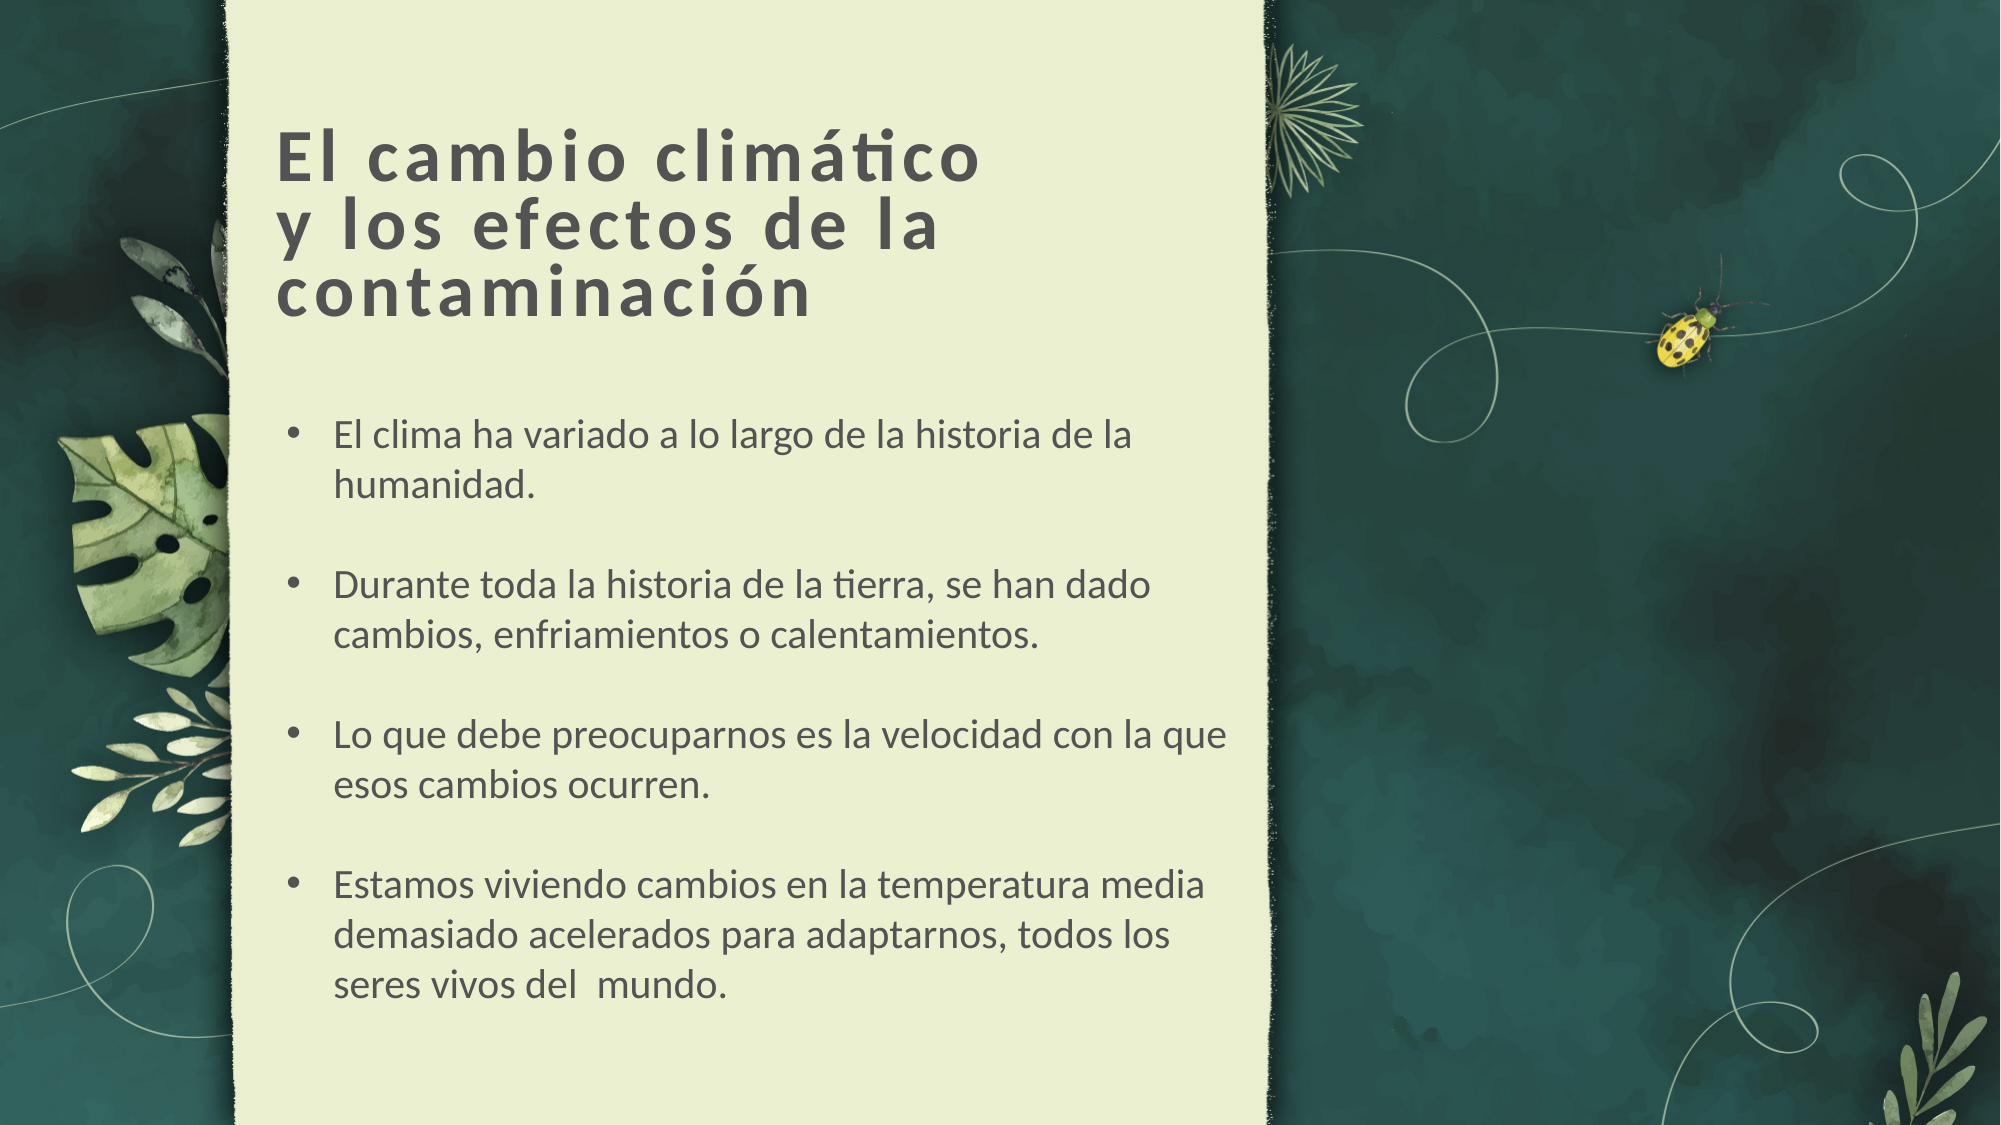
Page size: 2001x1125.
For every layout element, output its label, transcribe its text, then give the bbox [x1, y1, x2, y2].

text_box El cambio climático y los efectos de la contaminación [262, 120, 1022, 338]
text_box El clima ha variado a lo largo de la historia de la humanidad. Durante toda la historia de la tierra, se han dado cambios, enfriamientos o calentamientos. Lo que debe preocuparnos es la velocidad con la que esos cambios ocurren. Estamos viviendo cambios en la temperatura media demasiado acelerados para adaptarnos, todos los seres vivos del mundo. [271, 399, 1272, 1015]
picture [0, 0, 2001, 1125]
